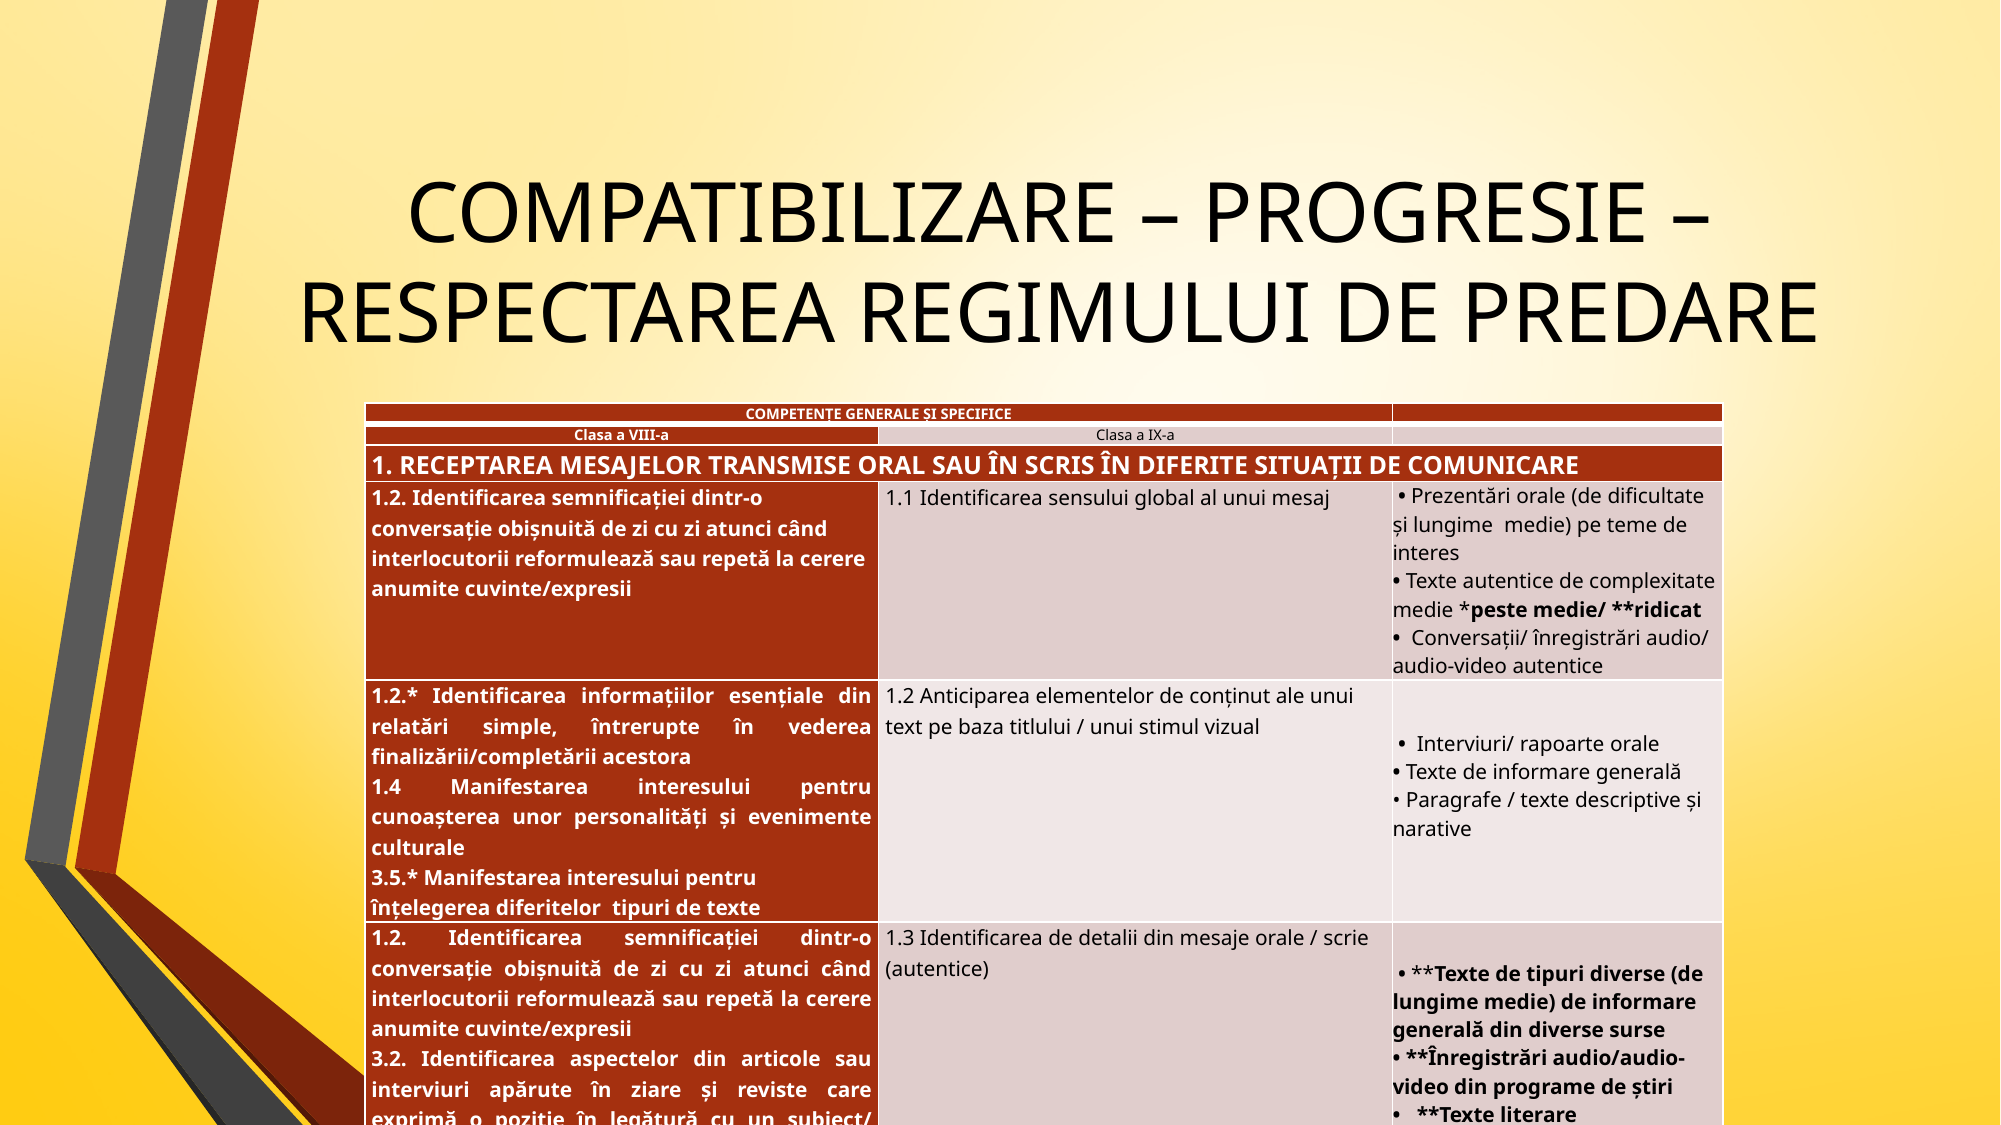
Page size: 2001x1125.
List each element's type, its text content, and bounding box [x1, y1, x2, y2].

table_cell 1.2. Identificarea semnificaţiei dintr-o conversaţie obișnuită de zi cu zi atunci când interlocutorii reformulează sau repetă la cerere anumite cuvinte/expresii [366, 482, 878, 679]
table_cell • **Texte de tipuri diverse (de lungime medie) de informare generală din diverse surse • **Înregistrări audio/audio-video din programe de ştiri • **Texte literare • **Texte adecvate profilului [1393, 923, 1722, 1125]
table_cell [1393, 427, 1722, 444]
table_cell • Interviuri/ rapoarte orale • Texte de informare generală • Paragrafe / texte descriptive şi narative [1393, 681, 1722, 921]
title COMPATIBILIZARE – PROGRESIE – RESPECTAREA REGIMULUI DE PREDARE [237, 115, 1882, 403]
table_cell • Prezentări orale (de dificultate şi lungime medie) pe teme de interes • Texte autentice de complexitate medie *peste medie/ **ridicat • Conversaţii/ înregistrări audio/ audio-video autentice [1393, 482, 1722, 679]
table_header COMPETENȚE GENERALE ȘI SPECIFICE [366, 404, 1392, 421]
table_cell 1.2.* Identificarea informațiilor esențiale din relatări simple, întrerupte în vederea finalizării/completării acestora 1.4 Manifestarea interesului pentru cunoașterea unor personalităţi și evenimente culturale 3.5.* Manifestarea interesului pentru înţelegerea diferitelor tipuri de texte [366, 681, 878, 921]
table_cell 1. RECEPTAREA MESAJELOR TRANSMISE ORAL SAU ÎN SCRIS ÎN DIFERITE SITUAŢII DE COMUNICARE [366, 446, 1722, 481]
table_cell 1.3 Identificarea de detalii din mesaje orale / scrie (autentice) [879, 923, 1392, 1125]
table_cell 1.2. Identificarea semnificaţiei dintr-o conversaţie obișnuită de zi cu zi atunci când interlocutorii reformulează sau repetă la cerere anumite cuvinte/expresii 3.2. Identificarea aspectelor din articole sau interviuri apărute în ziare și reviste care exprimă o poziție în legătură cu un subiect/ eveniment actual 3.3. Identificarea informațiilor din texte formale pe teme de interes [366, 923, 878, 1125]
table_cell 1.1 Identificarea sensului global al unui mesaj [879, 482, 1392, 679]
table_header [1393, 404, 1722, 421]
table_cell Clasa a IX-a [879, 427, 1392, 444]
table_cell Clasa a VIII-a [366, 427, 878, 444]
table_cell 1.2 Anticiparea elementelor de conţinut ale unui text pe baza titlului / unui stimul vizual [879, 681, 1392, 921]
